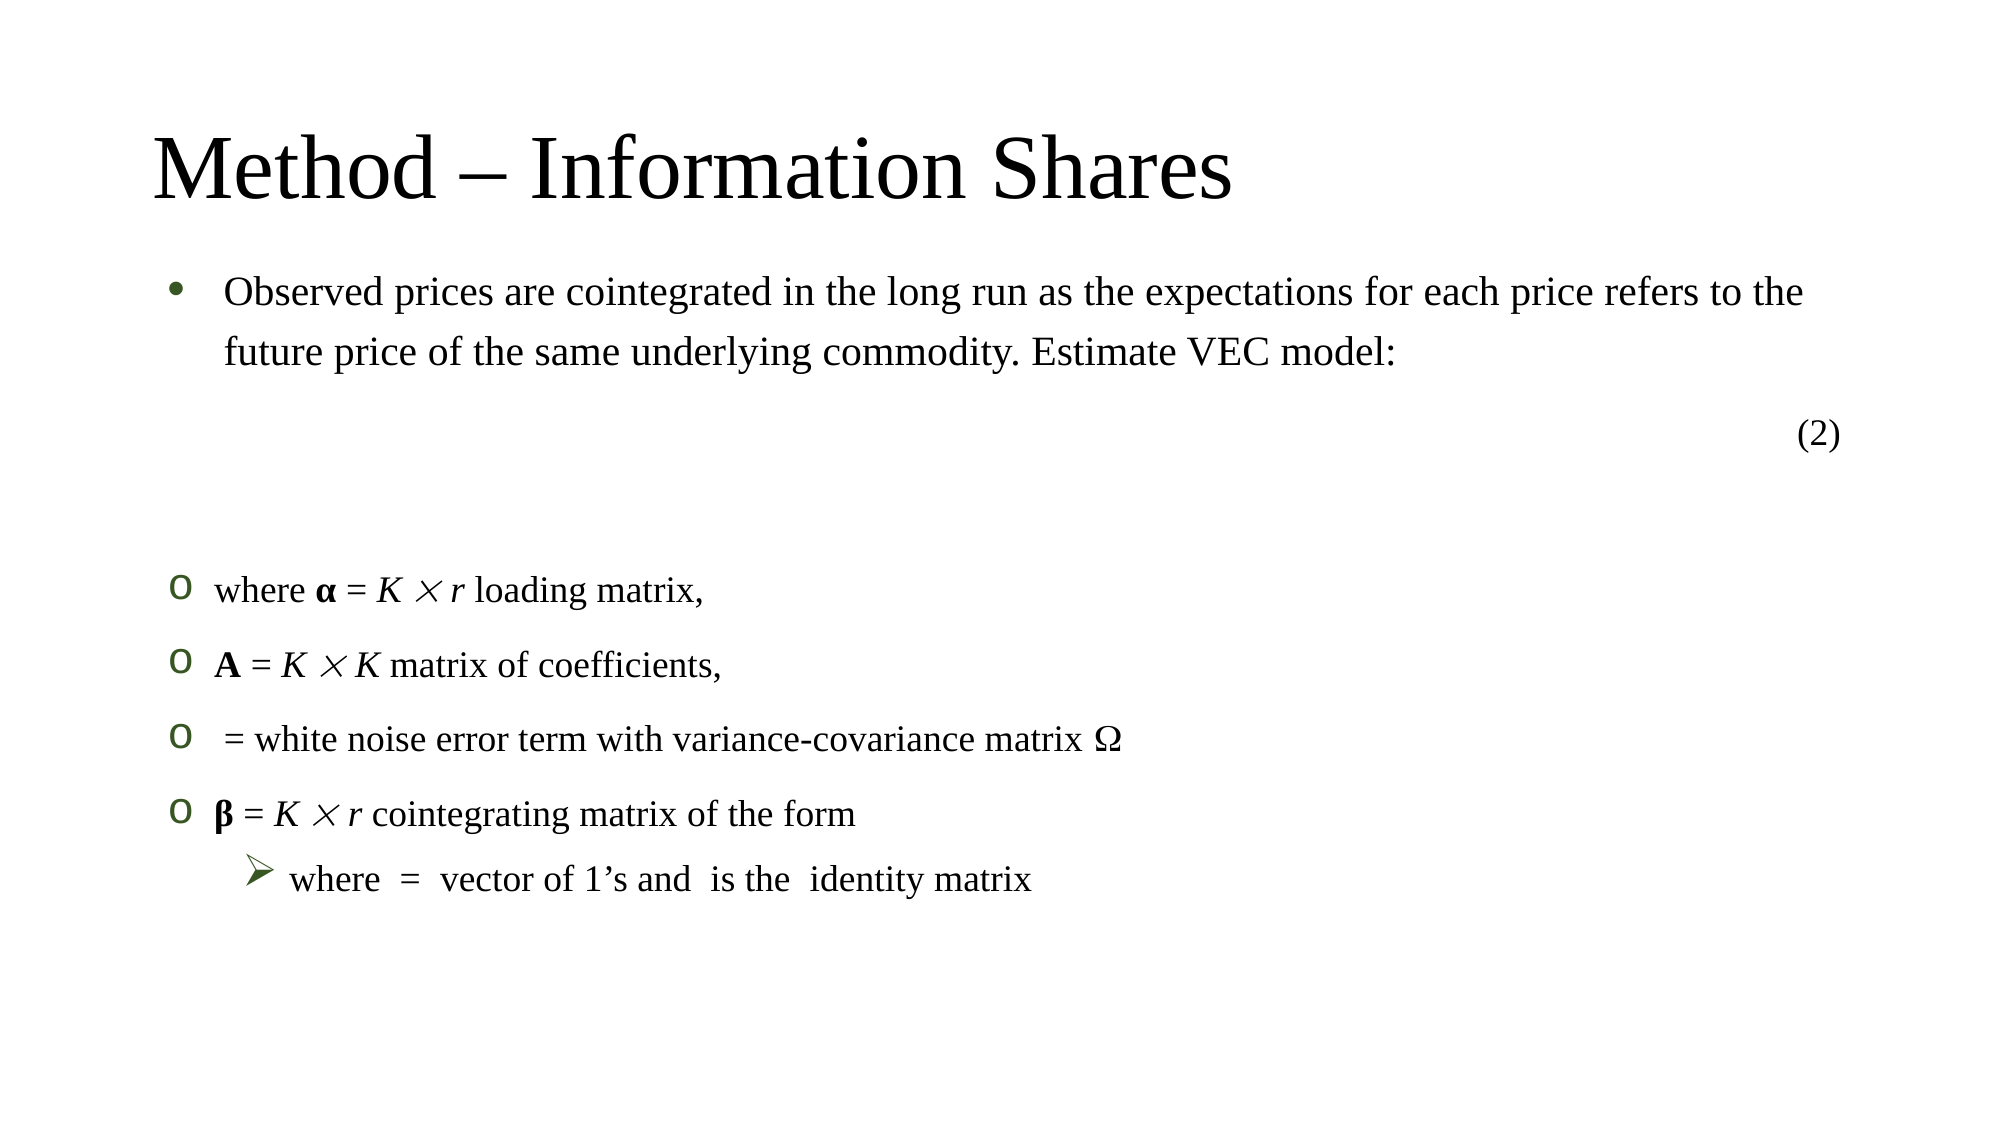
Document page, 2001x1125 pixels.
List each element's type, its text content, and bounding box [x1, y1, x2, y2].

title Method – Information Shares [137, 59, 1863, 278]
